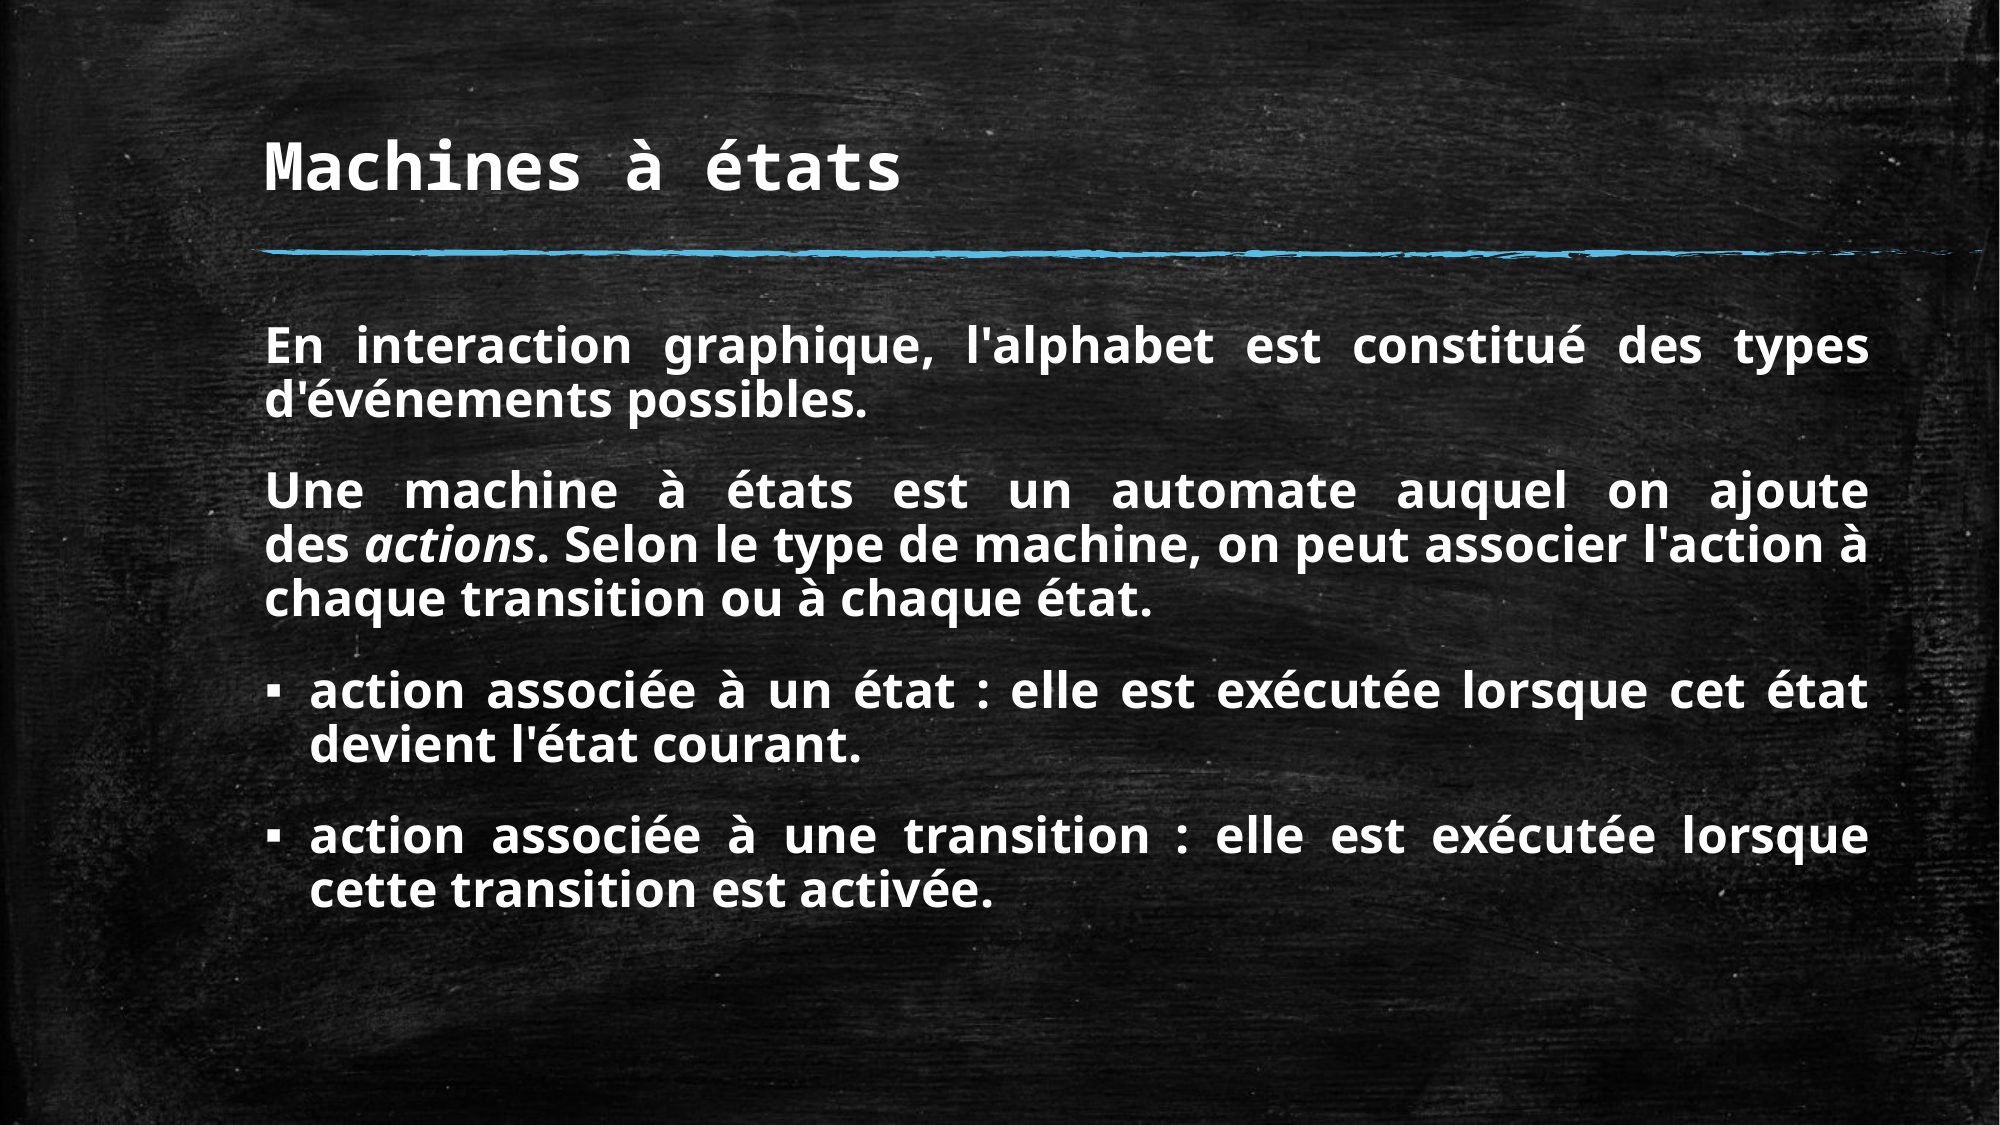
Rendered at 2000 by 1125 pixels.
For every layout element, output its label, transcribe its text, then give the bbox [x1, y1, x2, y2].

title Machines à états [249, 45, 1750, 213]
list En interaction graphique, l'alphabet est constitué des types d'événements possibles. Une machine à états est un automate auquel on ajoute des actions. Selon le type de machine, on peut associer l'action à chaque transition ou à chaque état. action associée à un état : elle est exécutée lorsque cet état devient l'état courant. action associée à une transition : elle est exécutée lorsque cette transition est activée. [249, 312, 1886, 1013]
